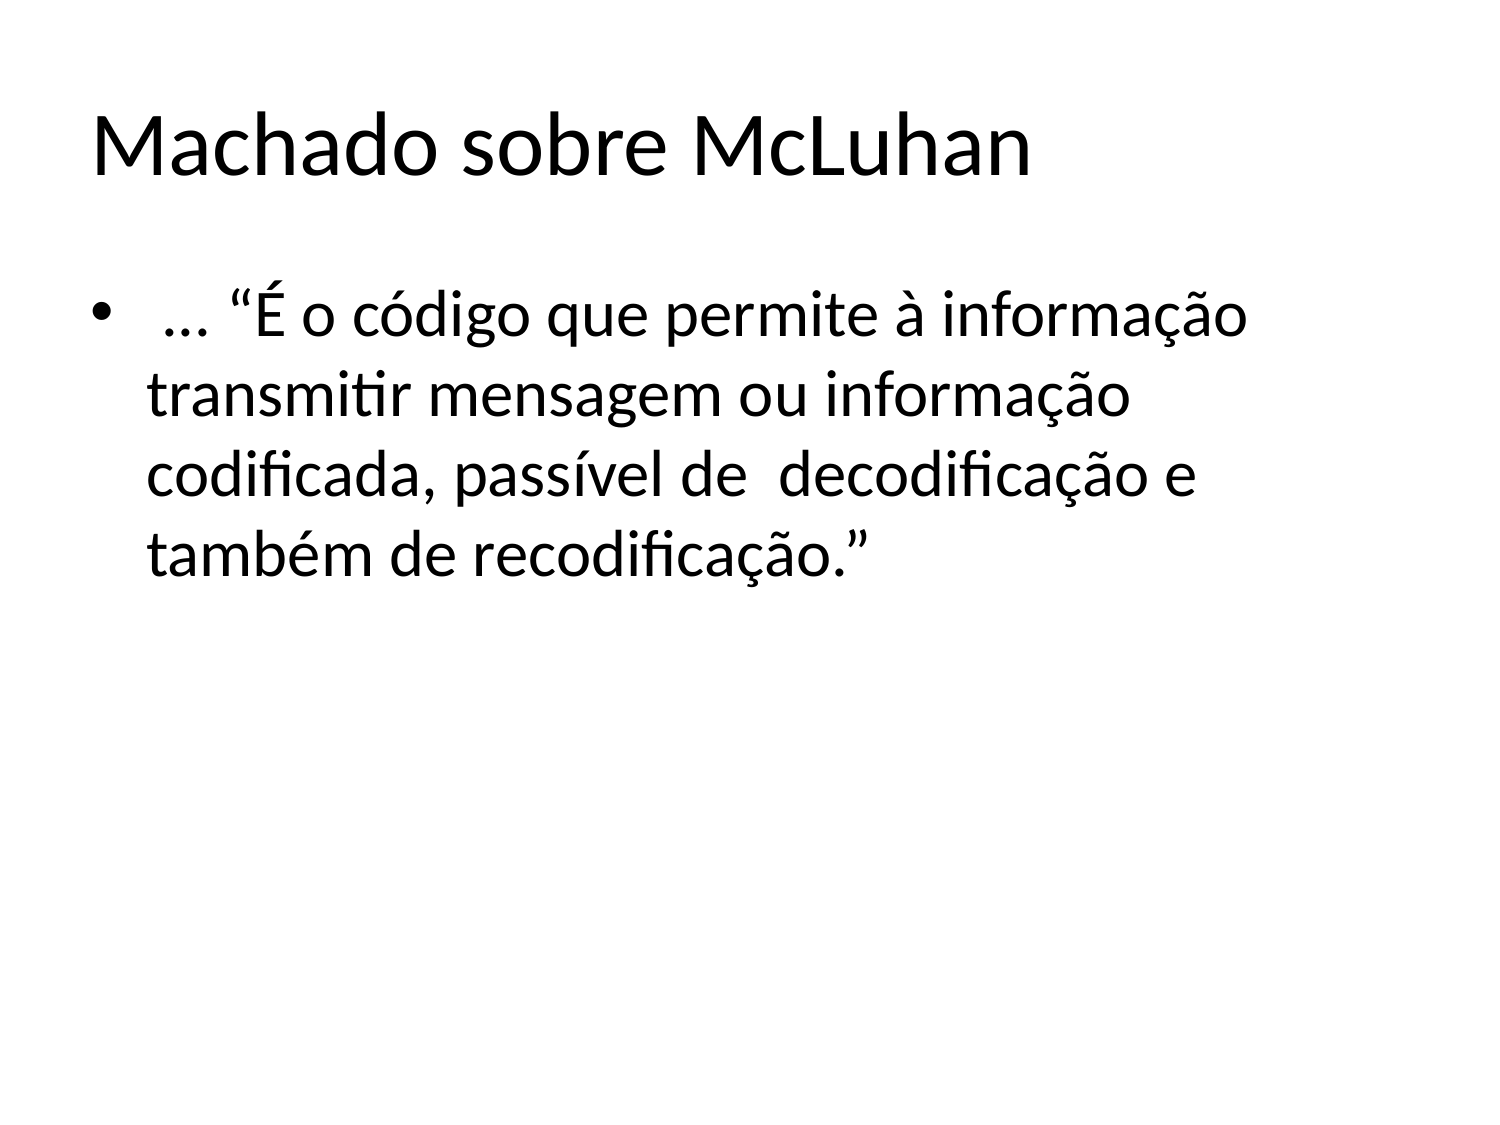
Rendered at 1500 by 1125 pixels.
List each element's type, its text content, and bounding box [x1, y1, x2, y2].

title Machado sobre McLuhan [75, 45, 1425, 233]
list ... “É o código que permite à informação transmitir mensagem ou informação codificada, passível de decodificação e também de recodificação.” [75, 262, 1425, 1005]
